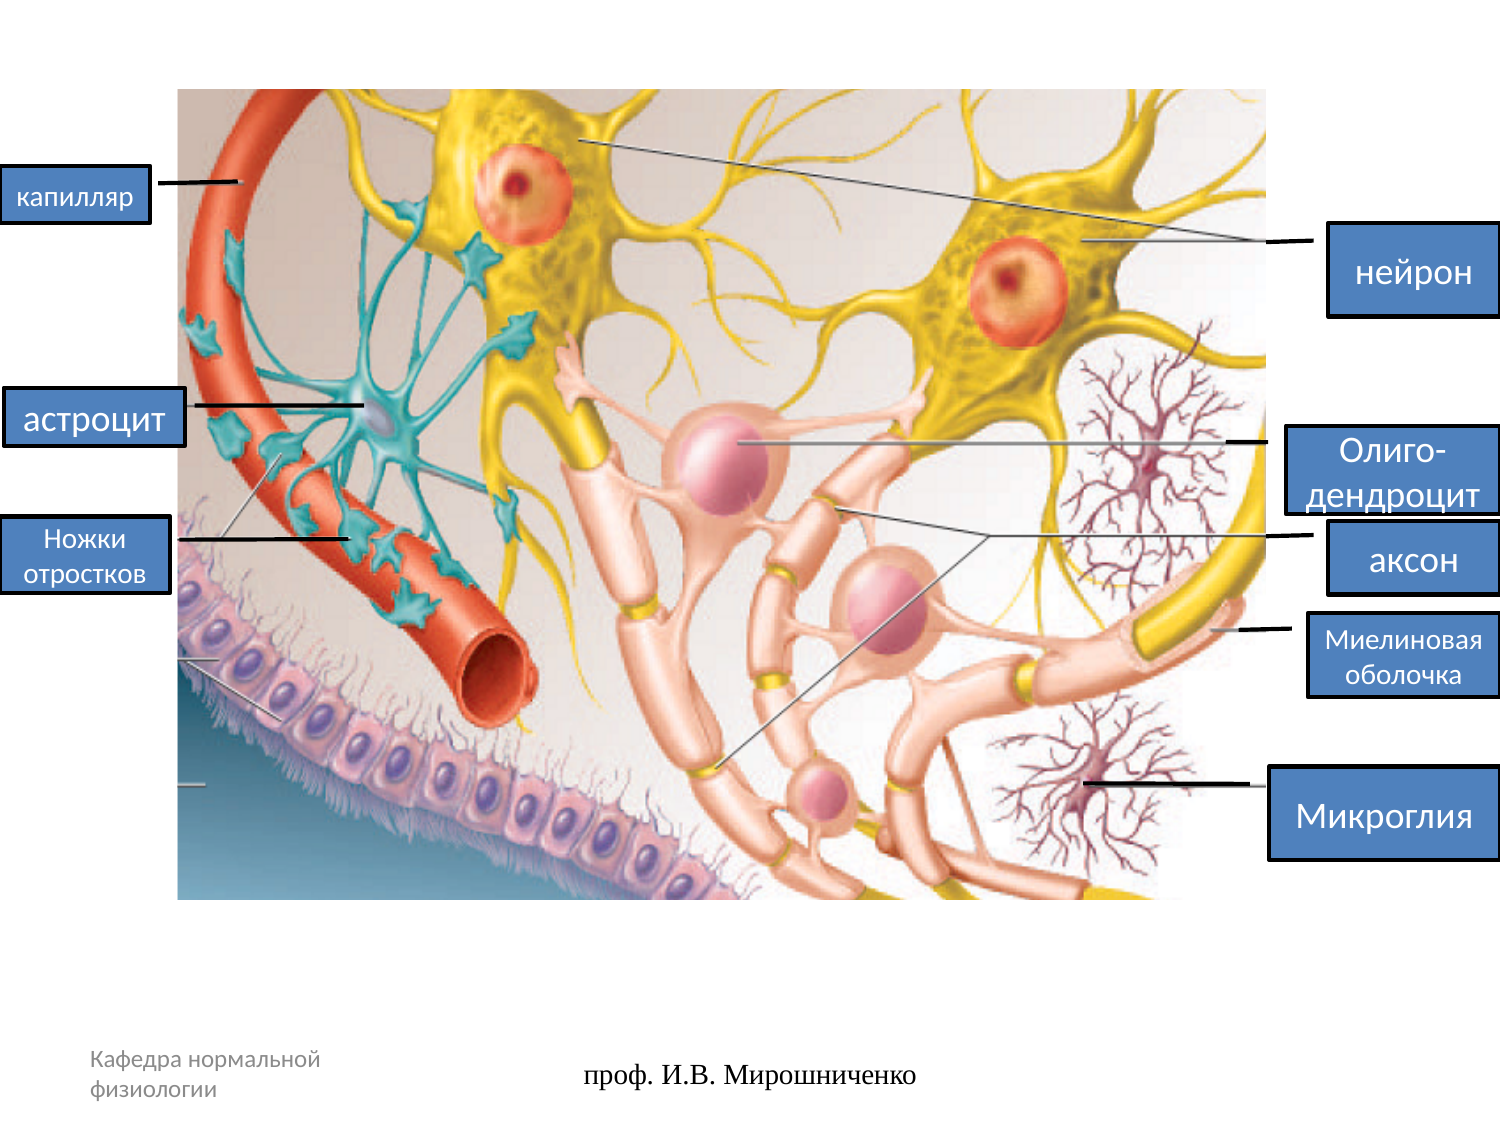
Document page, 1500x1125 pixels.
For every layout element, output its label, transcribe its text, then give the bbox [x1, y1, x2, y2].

text_box капилляр [0, 164, 152, 225]
text_box астроцит [2, 386, 172, 448]
text_box нейрон [1326, 221, 1500, 319]
text_box аксон [1271, 532, 1314, 539]
text_box Ножки отростков [0, 514, 172, 595]
text_box Олиго-дендроцит [1284, 424, 1500, 516]
footer проф. И.В. Мирошниченко [512, 1042, 988, 1103]
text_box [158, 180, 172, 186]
slide_number Кафедра нормальной физиологии [75, 1042, 425, 1103]
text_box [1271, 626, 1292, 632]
text_box аксон [1326, 519, 1500, 597]
text_box нейрон [1271, 238, 1314, 245]
text_box Миелиновая оболочка [1306, 611, 1500, 699]
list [177, 89, 1266, 901]
text_box Микроглия [1271, 764, 1500, 862]
